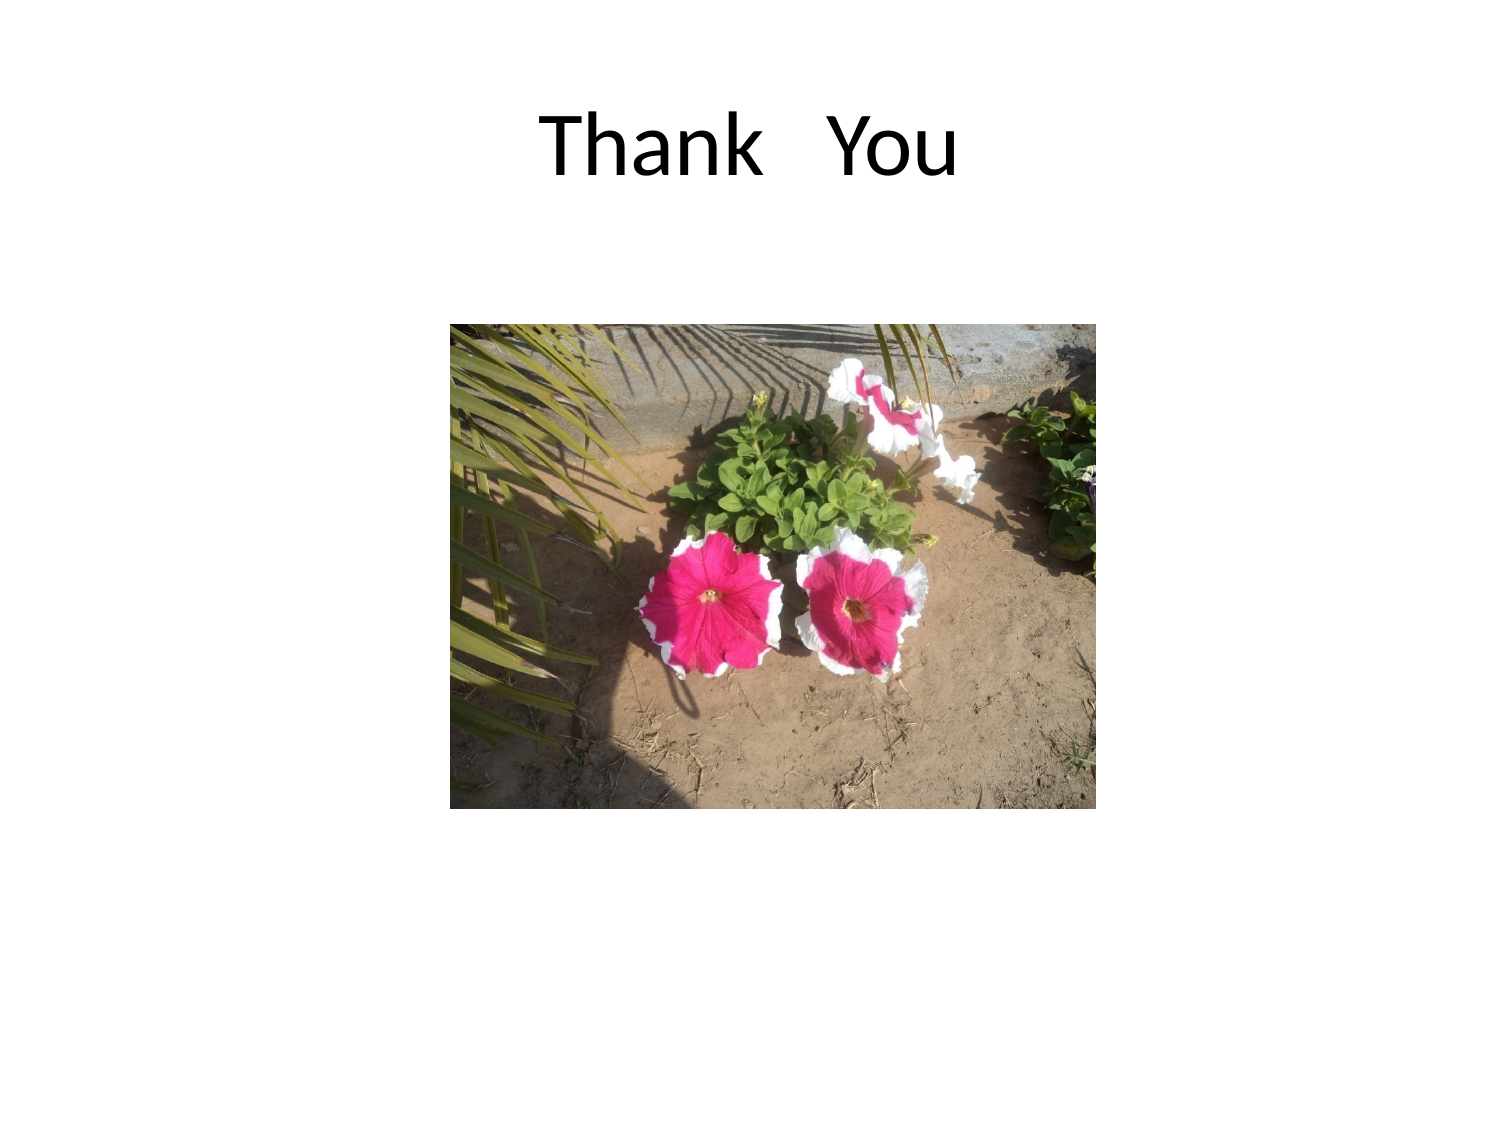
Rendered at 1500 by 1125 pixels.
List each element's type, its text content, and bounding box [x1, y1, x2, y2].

title Thank You [75, 45, 1425, 233]
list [449, 324, 1096, 810]
